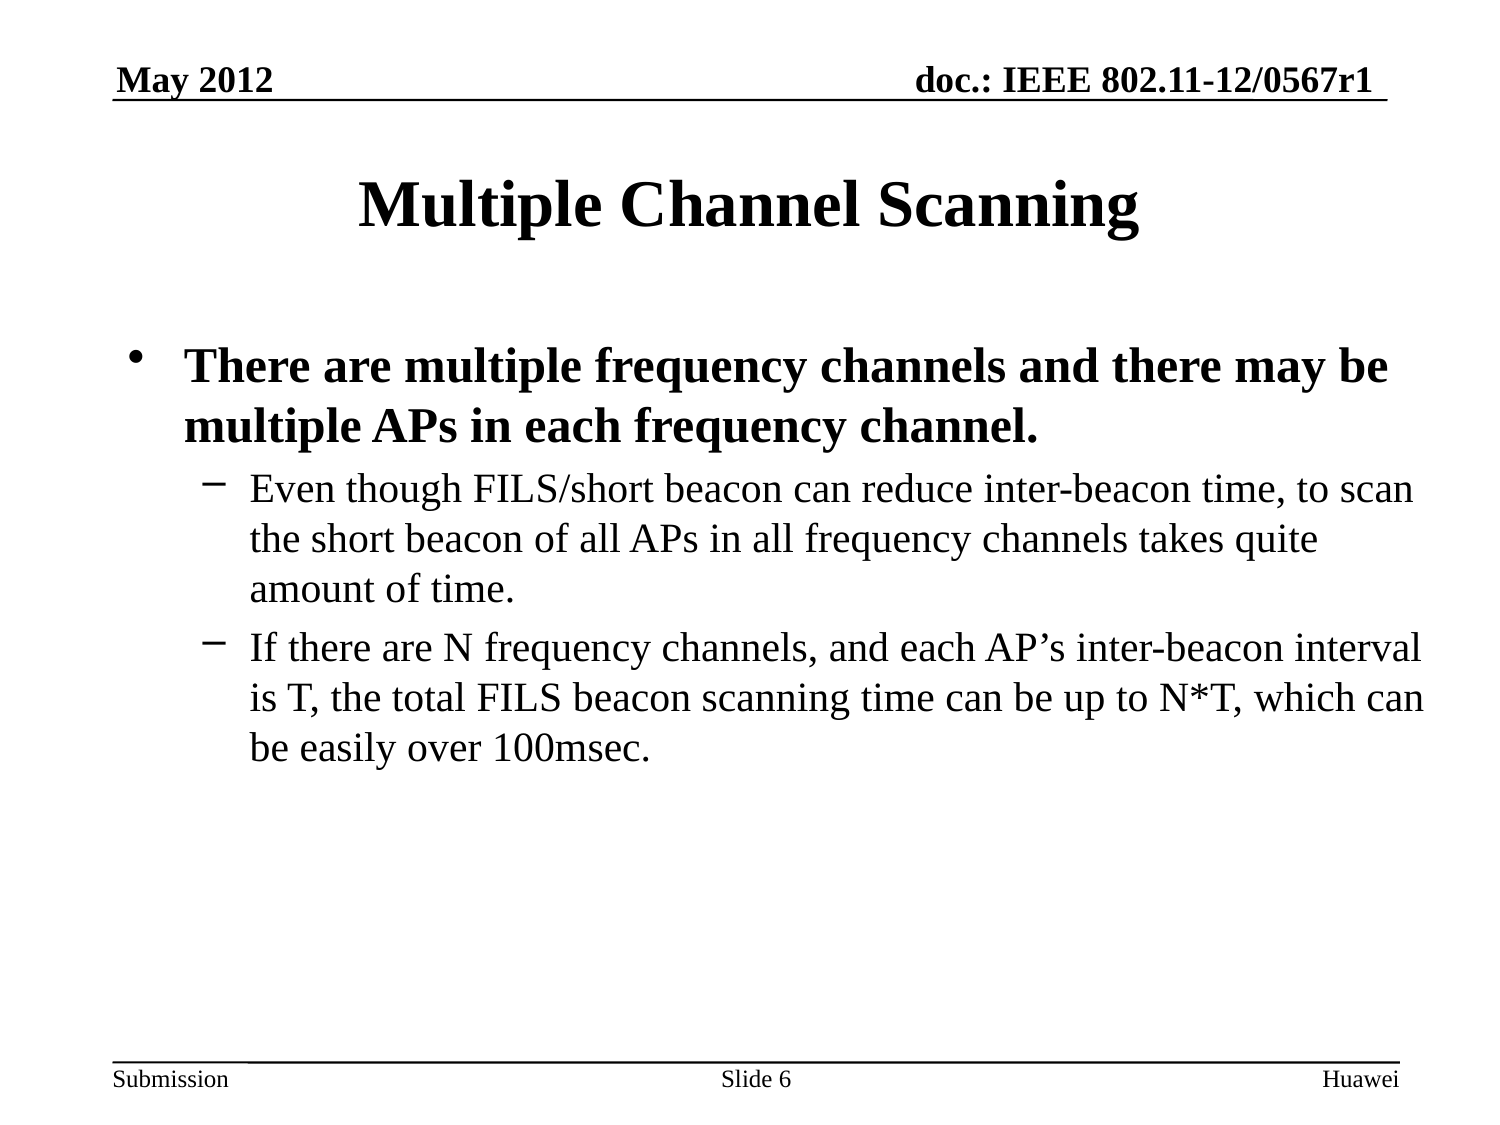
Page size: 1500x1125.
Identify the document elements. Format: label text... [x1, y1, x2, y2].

slide_number Slide 6 [712, 1061, 800, 1093]
title Multiple Channel Scanning [112, 112, 1388, 288]
list There are multiple frequency channels and there may be multiple APs in each frequency channel. Even though FILS/short beacon can reduce inter-beacon time, to scan the short beacon of all APs in all frequency channels takes quite amount of time. If there are N frequency channels, and each AP’s inter-beacon interval is T, the total FILS beacon scanning time can be up to N*T, which can be easily over 100msec. [112, 324, 1448, 1048]
